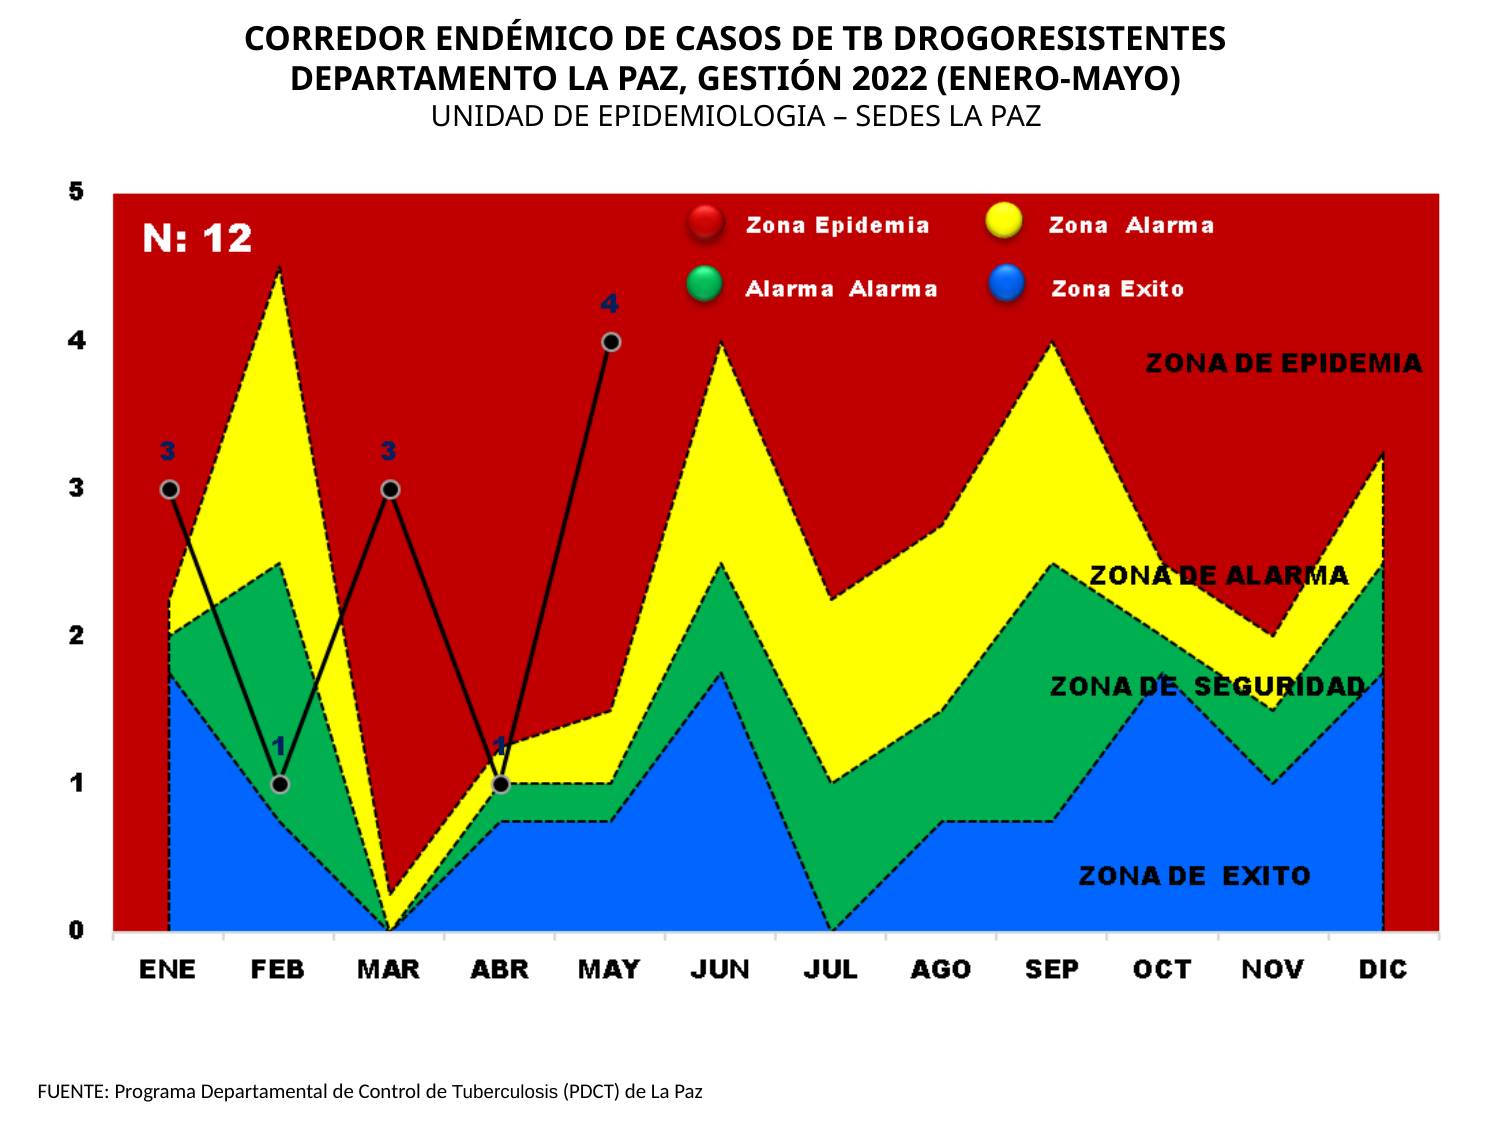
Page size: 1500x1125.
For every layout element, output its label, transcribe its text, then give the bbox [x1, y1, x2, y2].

text_box CORREDOR ENDÉMICO DE CASOS DE TB DROGORESISTENTES DEPARTAMENTO LA PAZ, GESTIÓN 2022 (ENERO-MAYO) UNIDAD DE EPIDEMIOLOGIA – SEDES LA PAZ [12, 9, 1468, 140]
text_box FUENTE: Programa Departamental de Control de Tuberculosis (PDCT) de La Paz [22, 1070, 719, 1111]
picture [40, 160, 1469, 1007]
